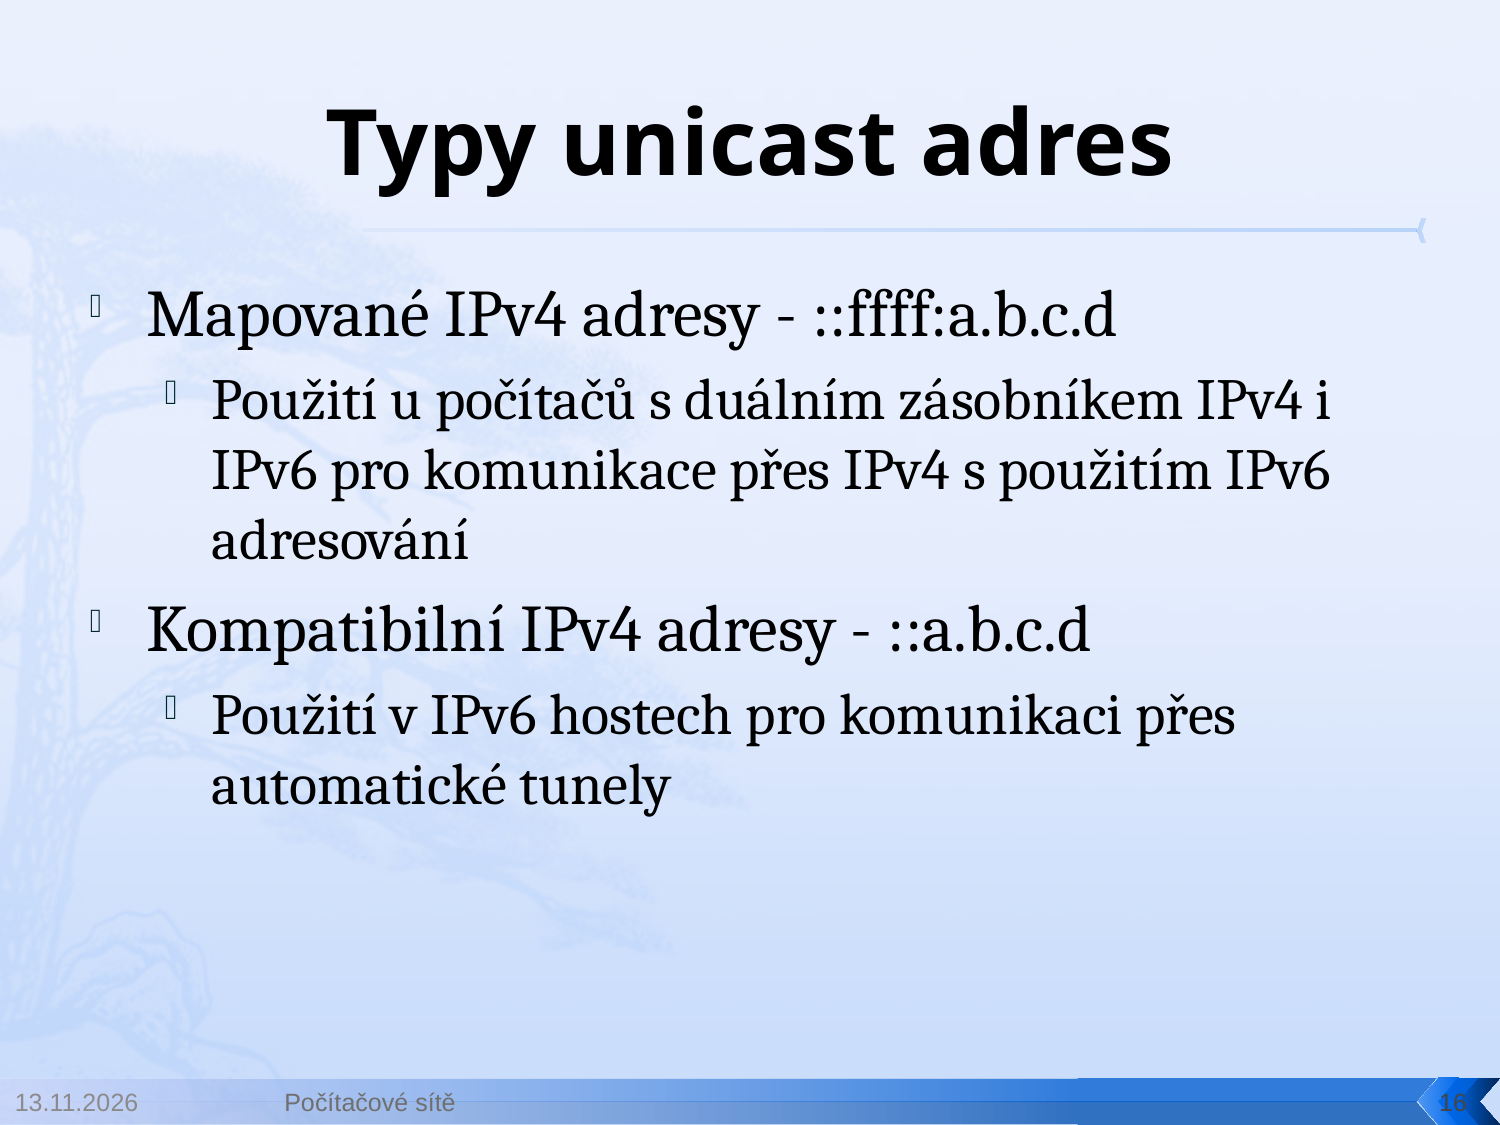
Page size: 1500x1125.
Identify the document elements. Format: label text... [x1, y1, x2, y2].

title Typy unicast adres [75, 45, 1425, 233]
list Mapované IPv4 adresy - ::ffff:a.b.c.d Použití u počítačů s duálním zásobníkem IPv4 i IPv6 pro komunikace přes IPv4 s použitím IPv6 adresování Kompatibilní IPv4 adresy - ::a.b.c.d Použití v IPv6 hostech pro komunikaci přes automatické tunely [75, 262, 1425, 1005]
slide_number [0, 1077, 269, 1125]
slide_number 16 [1406, 1077, 1500, 1125]
footer Počítačové sítě [269, 1077, 961, 1125]
